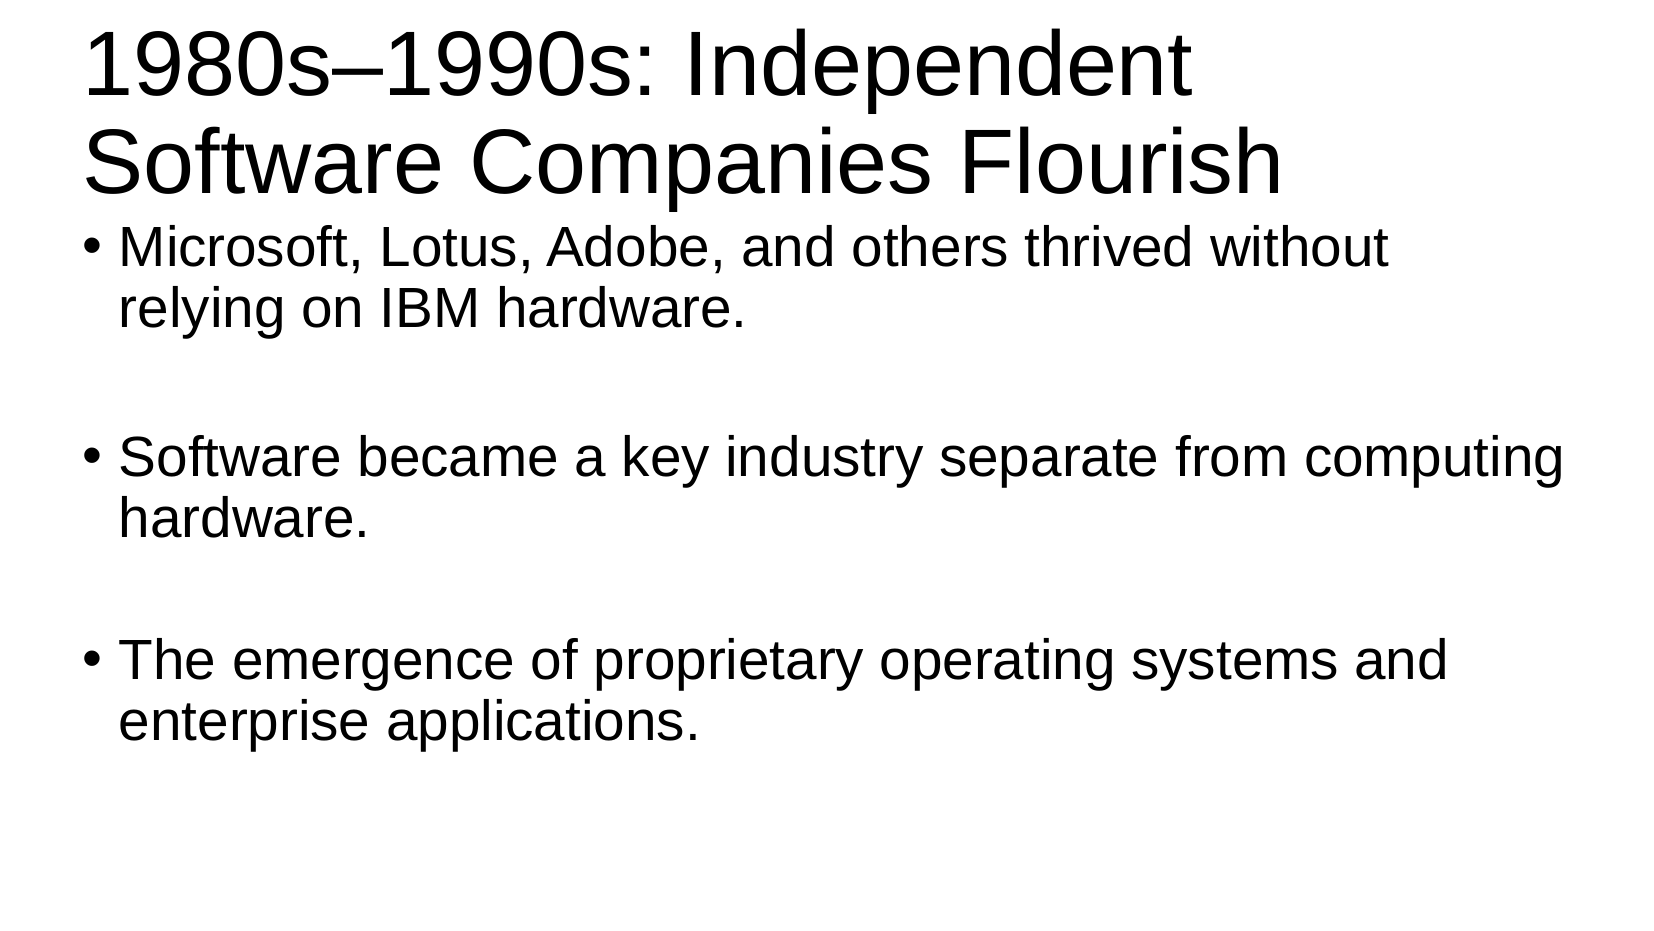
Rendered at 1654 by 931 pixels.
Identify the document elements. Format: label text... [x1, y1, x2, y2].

list Microsoft, Lotus, Adobe, and others thrived without relying on IBM hardware. Software became a key industry separate from computing hardware. The emergence of proprietary operating systems and enterprise applications. [82, 217, 1571, 757]
title 1980s–1990s: Independent Software Companies Flourish [82, 37, 1571, 193]
